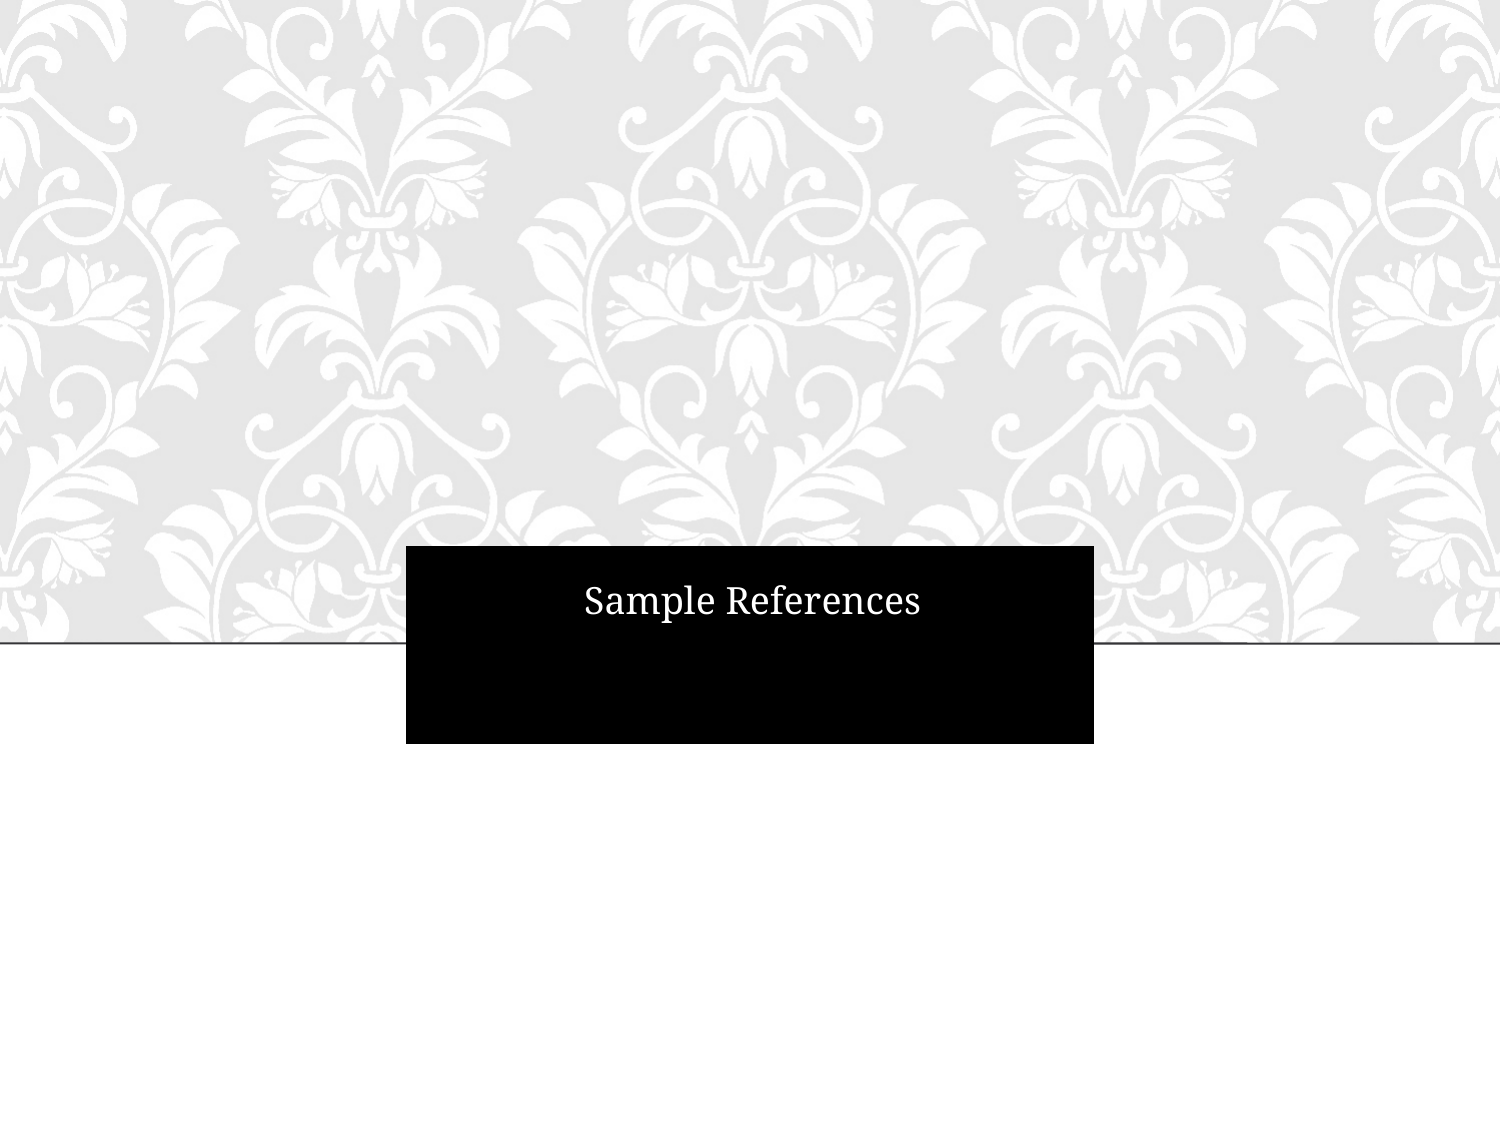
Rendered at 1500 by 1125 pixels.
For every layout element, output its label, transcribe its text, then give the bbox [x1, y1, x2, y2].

text_box Sample References [569, 569, 937, 630]
